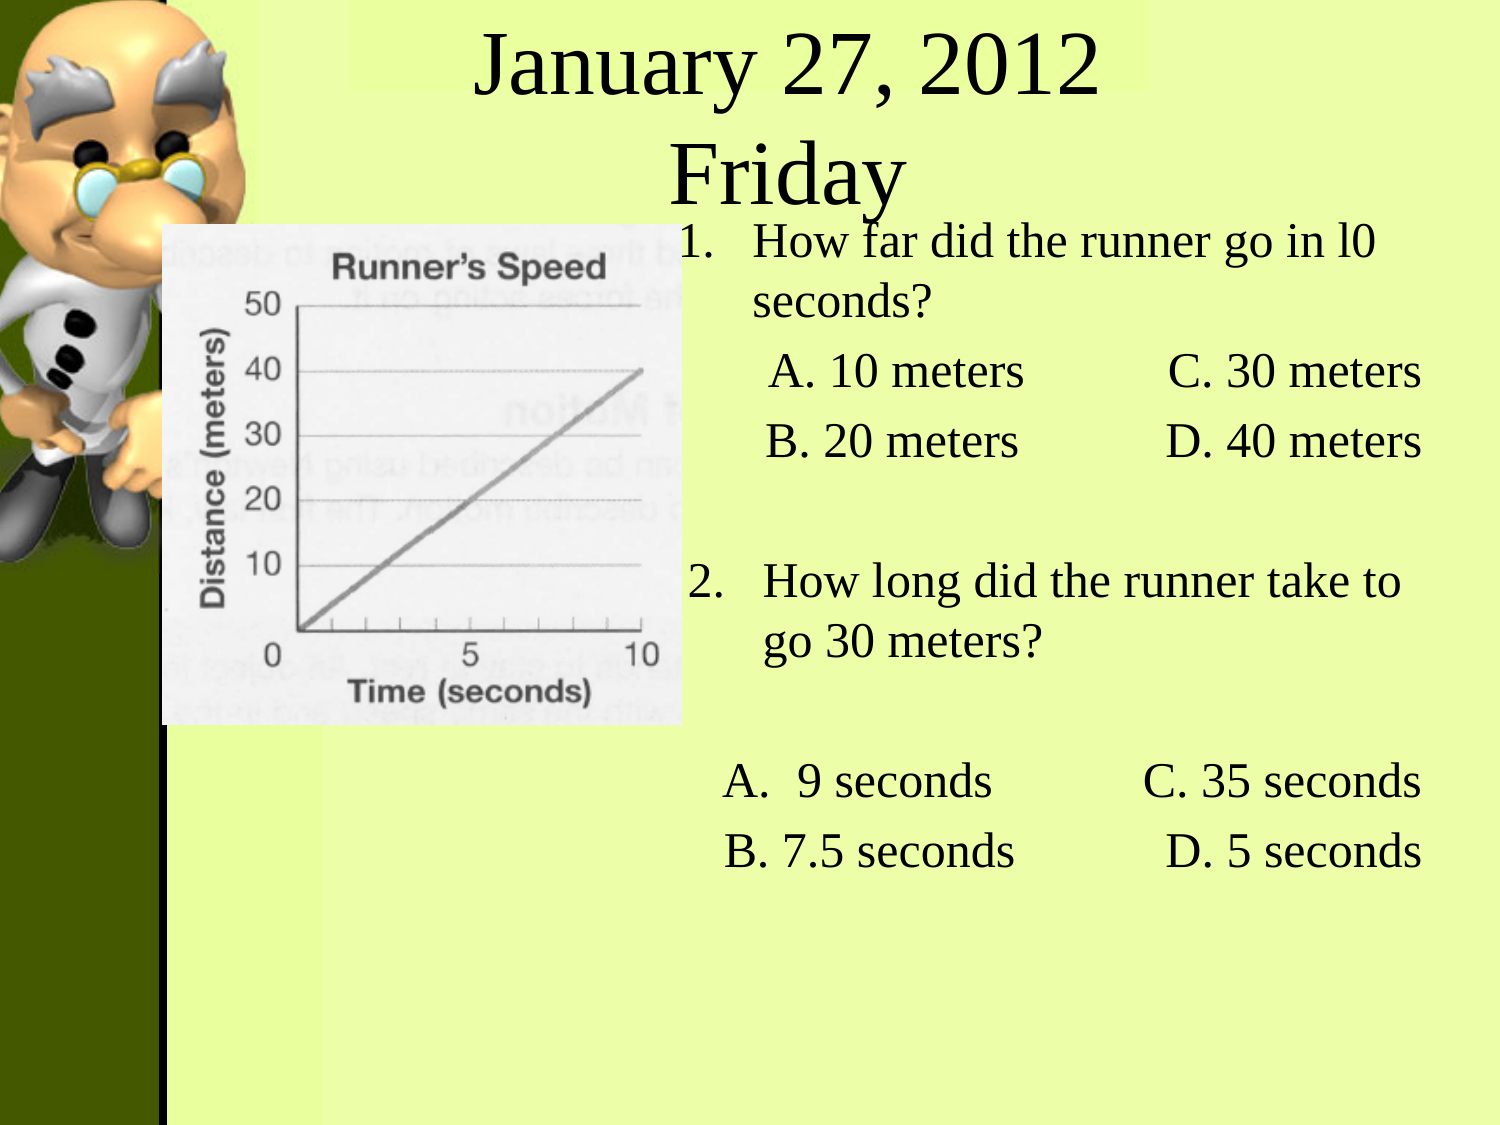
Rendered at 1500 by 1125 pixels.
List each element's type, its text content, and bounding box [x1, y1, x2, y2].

subtitle How far did the runner go in l0 seconds? A. 10 meters C. 30 meters B. 20 meters D. 40 meters How long did the runner take to go 30 meters? 9 seconds C. 35 seconds B. 7.5 seconds D. 5 seconds [174, 225, 1438, 963]
picture [0, 0, 682, 1125]
text_box January 27, 2012 Friday [162, 0, 1438, 225]
